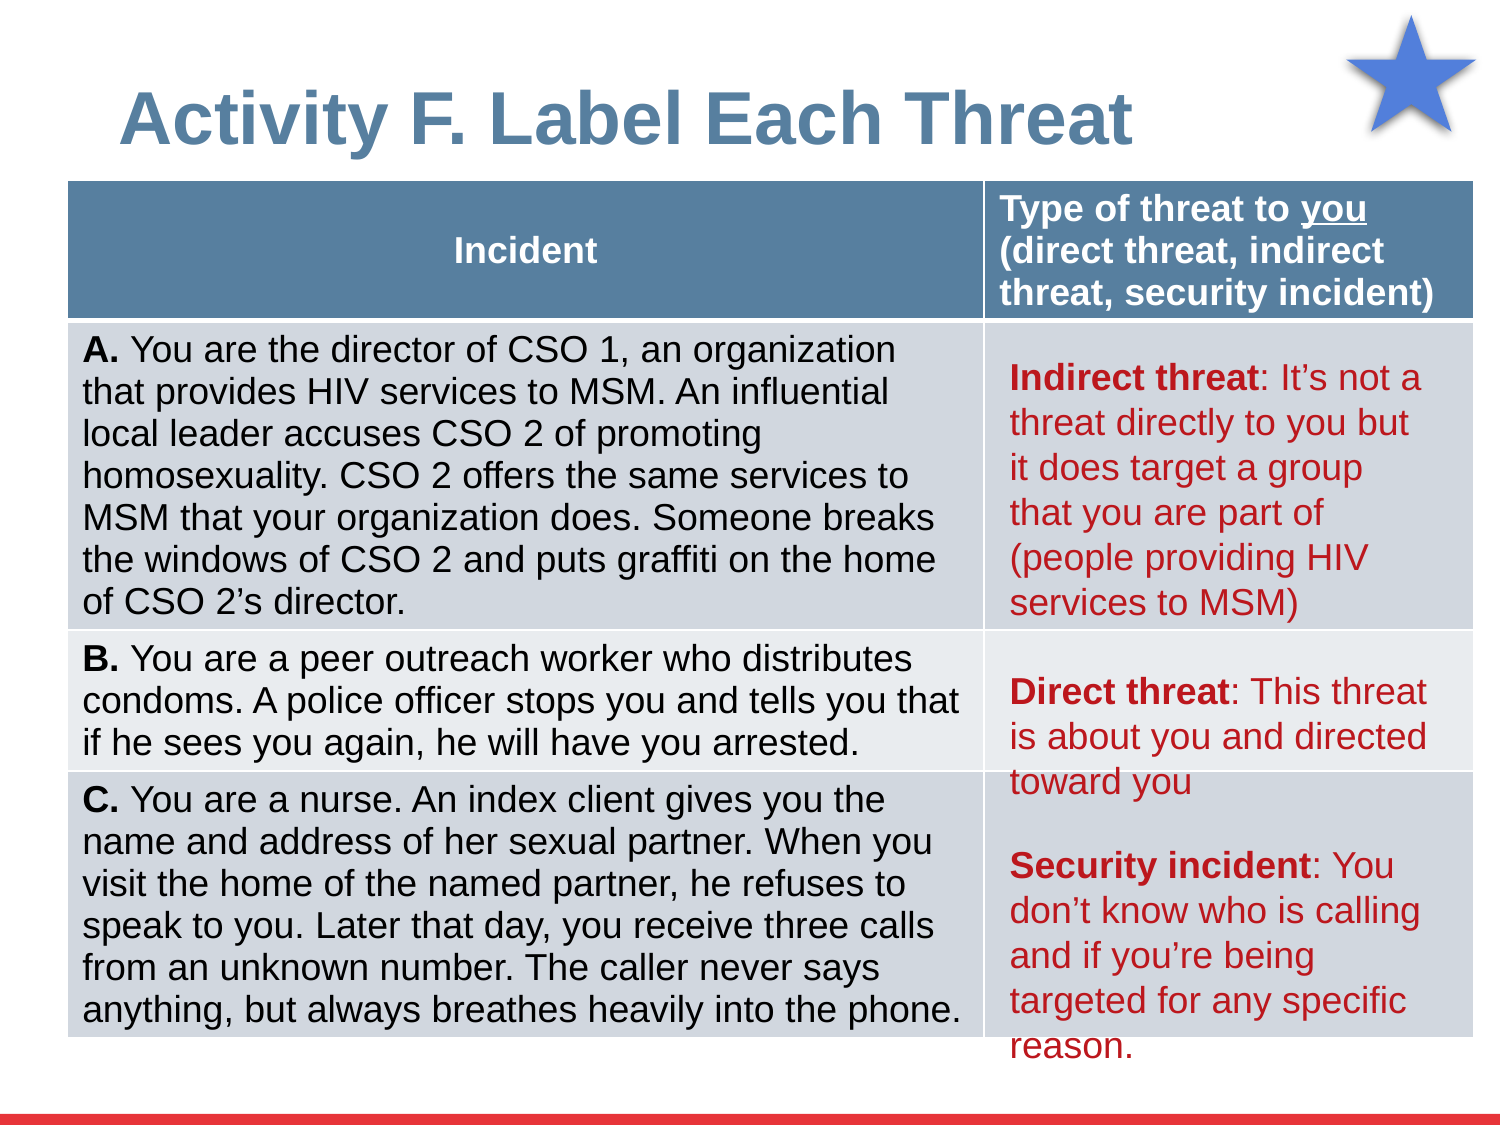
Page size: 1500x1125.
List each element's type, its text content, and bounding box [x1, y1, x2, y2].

table_cell [985, 323, 1473, 629]
table_cell B. You are a peer outreach worker who distributes condoms. A police officer stops you and tells you that if he sees you again, he will have you arrested. [68, 631, 983, 770]
title Activity F. Label Each Threat [103, 37, 1397, 169]
table_cell [985, 631, 1473, 770]
table_header Incident [68, 181, 983, 318]
text_box Security incident: You don’t know who is calling and if you’re being targeted for any specific reason. [994, 833, 1457, 1074]
text_box Direct threat: This threat is about you and directed toward you [994, 659, 1457, 810]
text_box [1346, 15, 1477, 132]
table_cell [985, 772, 1473, 1037]
table_cell A. You are the director of CSO 1, an organization that provides HIV services to MSM. An influential local leader accuses CSO 2 of promoting homosexuality. CSO 2 offers the same services to MSM that your organization does. Someone breaks the windows of CSO 2 and puts graffiti on the home of CSO 2’s director. [68, 323, 983, 629]
text_box Indirect threat: It’s not a threat directly to you but it does target a group that you are part of (people providing HIV services to MSM) [994, 345, 1442, 631]
table_header Type of threat to you (direct threat, indirect threat, security incident) [985, 181, 1473, 318]
table_cell C. You are a nurse. An index client gives you the name and address of her sexual partner. When you visit the home of the named partner, he refuses to speak to you. Later that day, you receive three calls from an unknown number. The caller never says anything, but always breathes heavily into the phone. [68, 772, 983, 1037]
